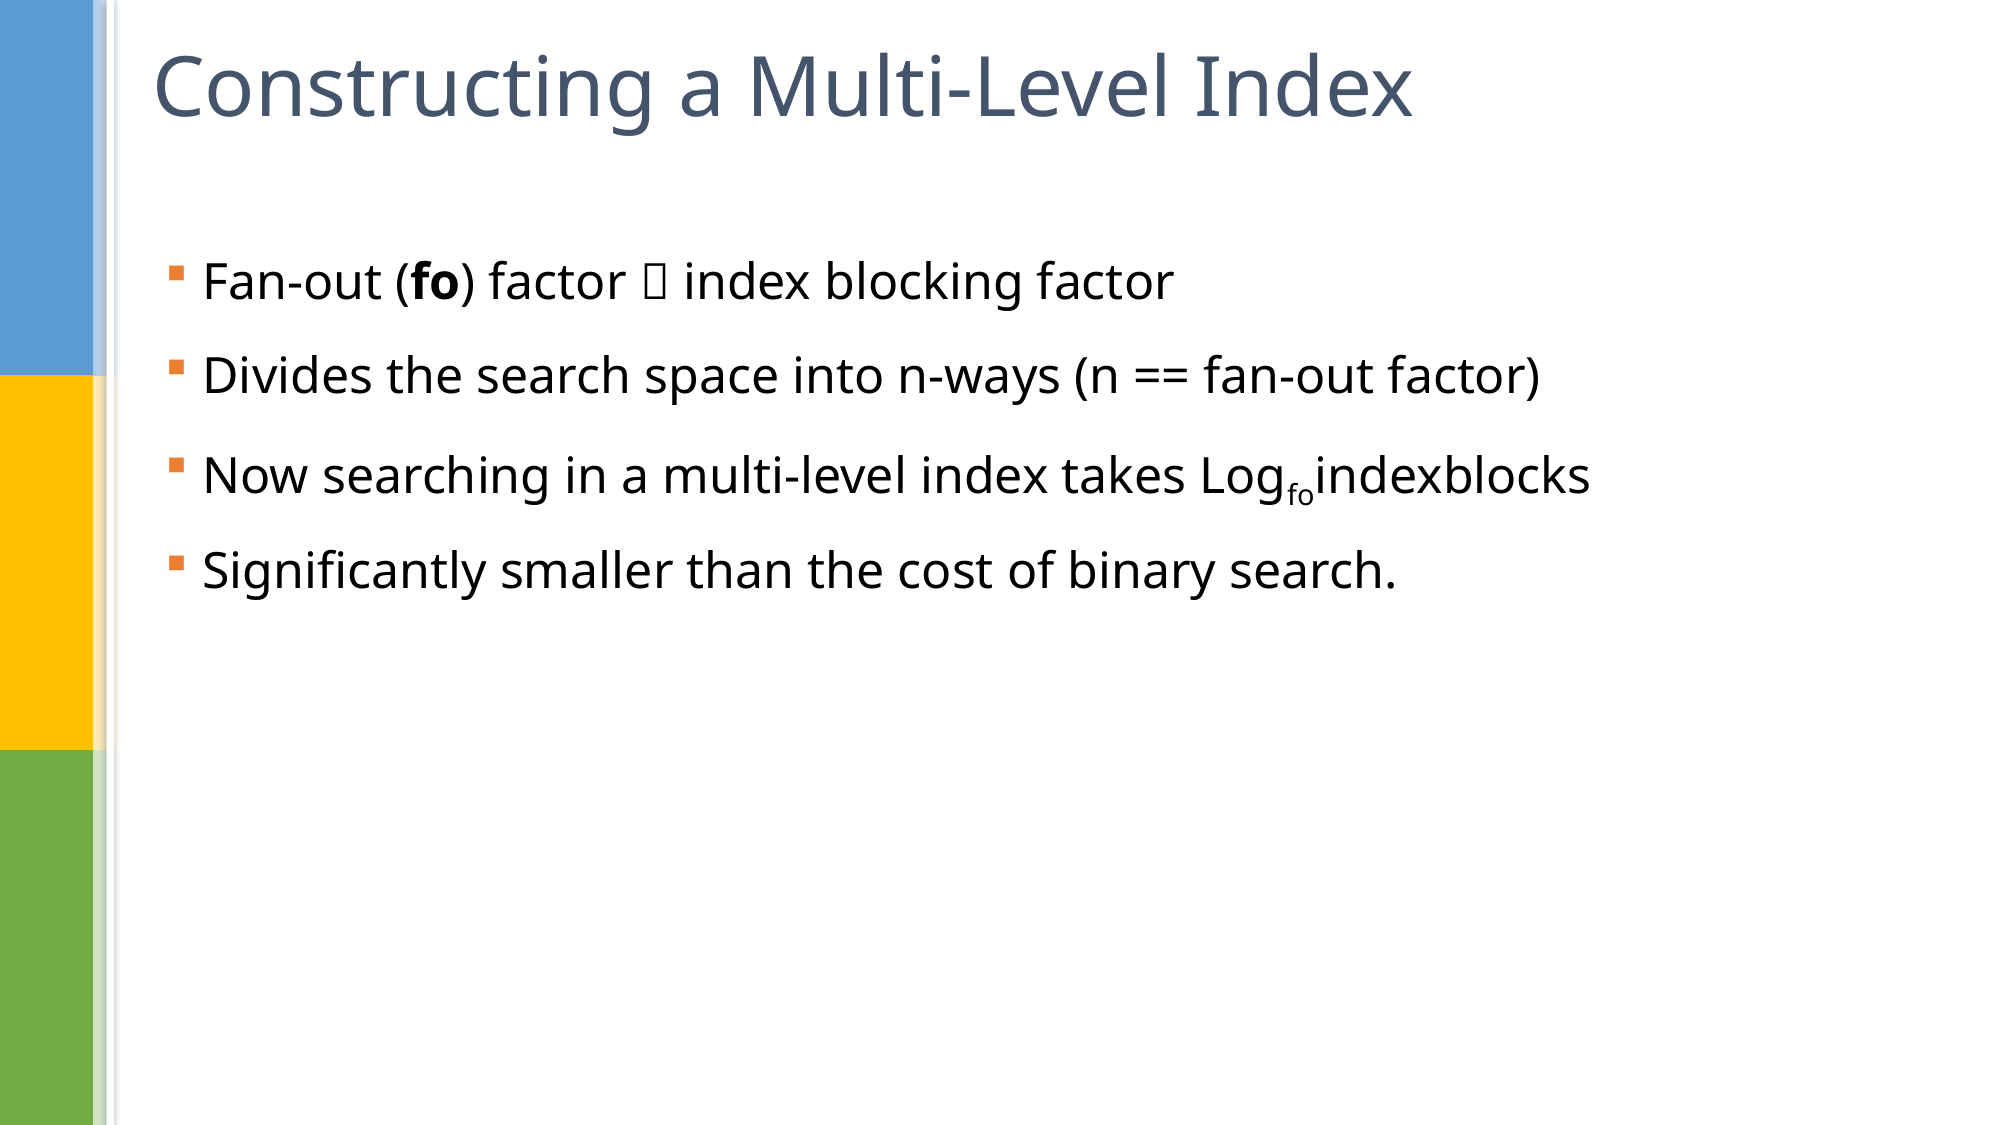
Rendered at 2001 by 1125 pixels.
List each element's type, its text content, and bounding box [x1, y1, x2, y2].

text_box Fan-out (fo) factor  index blocking factor Divides the search space into n-ways (n == fan-out factor) Now searching in a multi-level index takes Logfoindexblocks Significantly smaller than the cost of binary search. [74, 248, 1863, 885]
title Constructing a Multi-Level Index [137, 18, 1959, 148]
